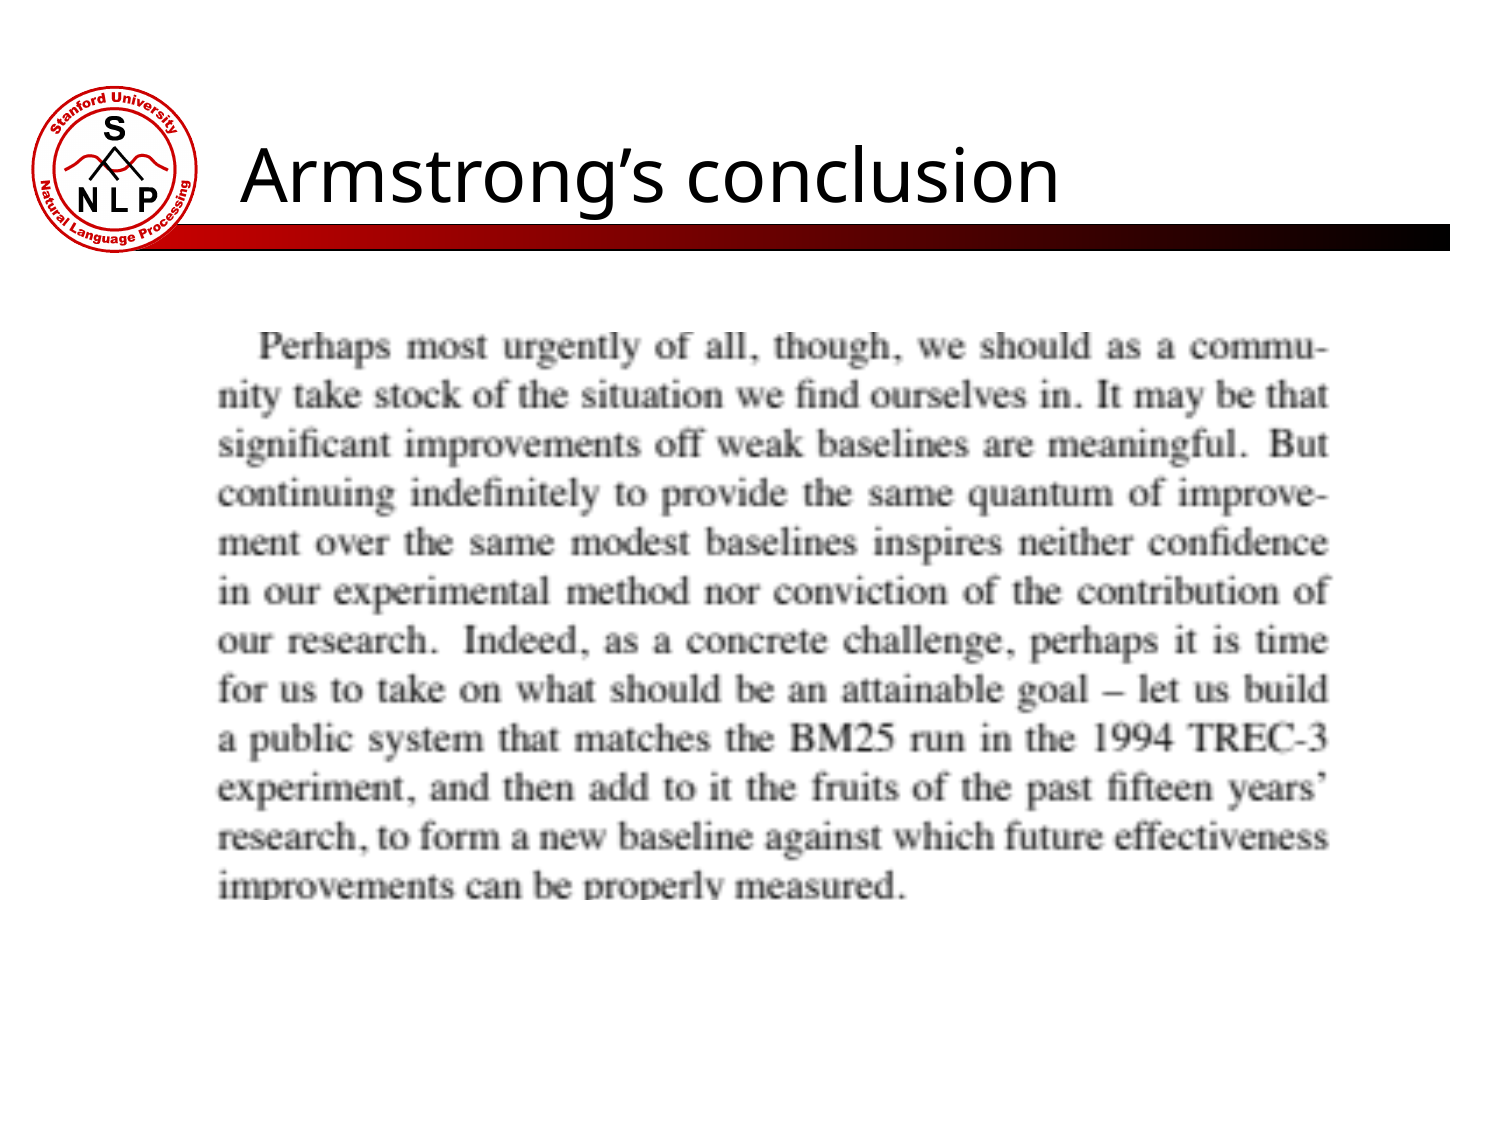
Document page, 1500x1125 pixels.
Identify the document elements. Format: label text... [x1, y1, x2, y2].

title Armstrong’s conclusion [225, 62, 1500, 225]
picture [175, 331, 1345, 901]
picture [28, 84, 201, 254]
